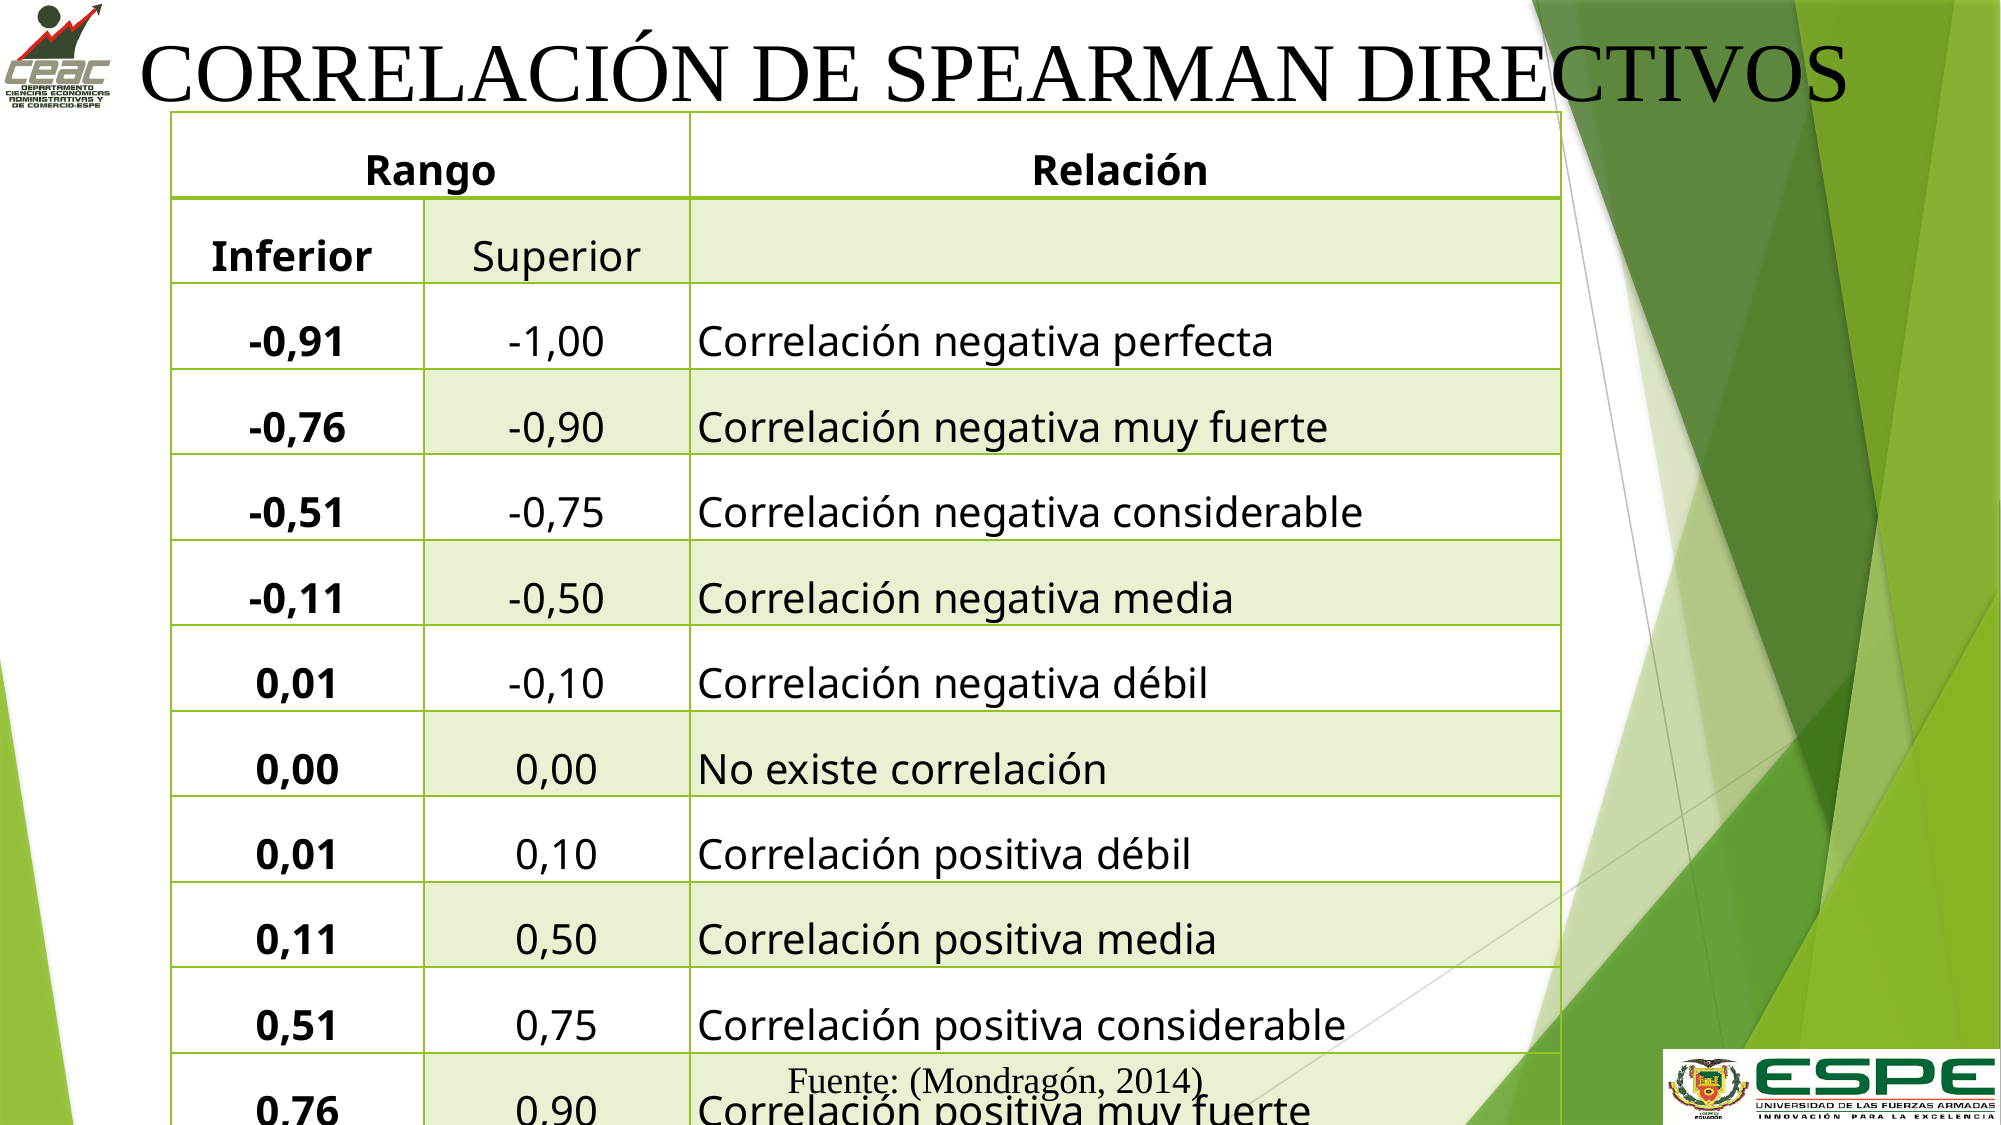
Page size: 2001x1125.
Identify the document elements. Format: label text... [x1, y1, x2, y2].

table_cell Correlación positiva media [691, 883, 1560, 966]
table_cell No existe correlación [691, 712, 1560, 795]
table_cell 0,50 [425, 883, 689, 966]
picture [0, 0, 119, 113]
table_cell Correlación negativa perfecta [691, 284, 1560, 368]
table_header Rango [172, 113, 689, 196]
table_cell 0,00 [425, 712, 689, 795]
table_cell -0,51 [172, 455, 423, 539]
table_cell 0,00 [172, 712, 423, 795]
table_cell -0,50 [425, 541, 689, 624]
table_cell Correlación negativa media [691, 541, 1560, 624]
table_cell [691, 200, 1560, 282]
table_cell 0,01 [172, 797, 423, 881]
table_cell 0,51 [172, 968, 423, 1052]
table_cell -0,11 [172, 541, 423, 624]
table_cell -0,75 [425, 455, 689, 539]
table_cell 0,10 [425, 797, 689, 881]
table_cell -0,76 [172, 370, 423, 453]
table_cell Correlación negativa considerable [691, 455, 1560, 539]
table_header Relación [691, 113, 1560, 196]
table_cell 0,11 [172, 883, 423, 966]
table_cell -1,00 [425, 284, 689, 368]
table_cell Correlación positiva débil [691, 797, 1560, 881]
table_cell Correlación positiva considerable [691, 968, 1560, 1052]
table_cell -0,90 [425, 370, 689, 453]
text_box CORRELACIÓN DE SPEARMAN DIRECTIVOS [123, 10, 1873, 78]
picture [1662, 1048, 2000, 1125]
table_cell Correlación negativa muy fuerte [691, 370, 1560, 453]
table_cell Superior [425, 200, 689, 282]
table_cell Inferior [172, 200, 423, 282]
table_cell 0,90 [425, 1054, 689, 1125]
table_cell 0,01 [172, 626, 423, 710]
table_cell -0,10 [425, 626, 689, 710]
table_cell Correlación negativa débil [691, 626, 1560, 710]
table_cell 0,75 [425, 968, 689, 1052]
table_cell Correlación positiva muy fuerte [691, 1054, 1560, 1125]
table_cell 0,76 [172, 1054, 423, 1125]
table_cell -0,91 [172, 284, 423, 368]
text_box Fuente: (Mondragón, 2014) [772, 1049, 1219, 1109]
